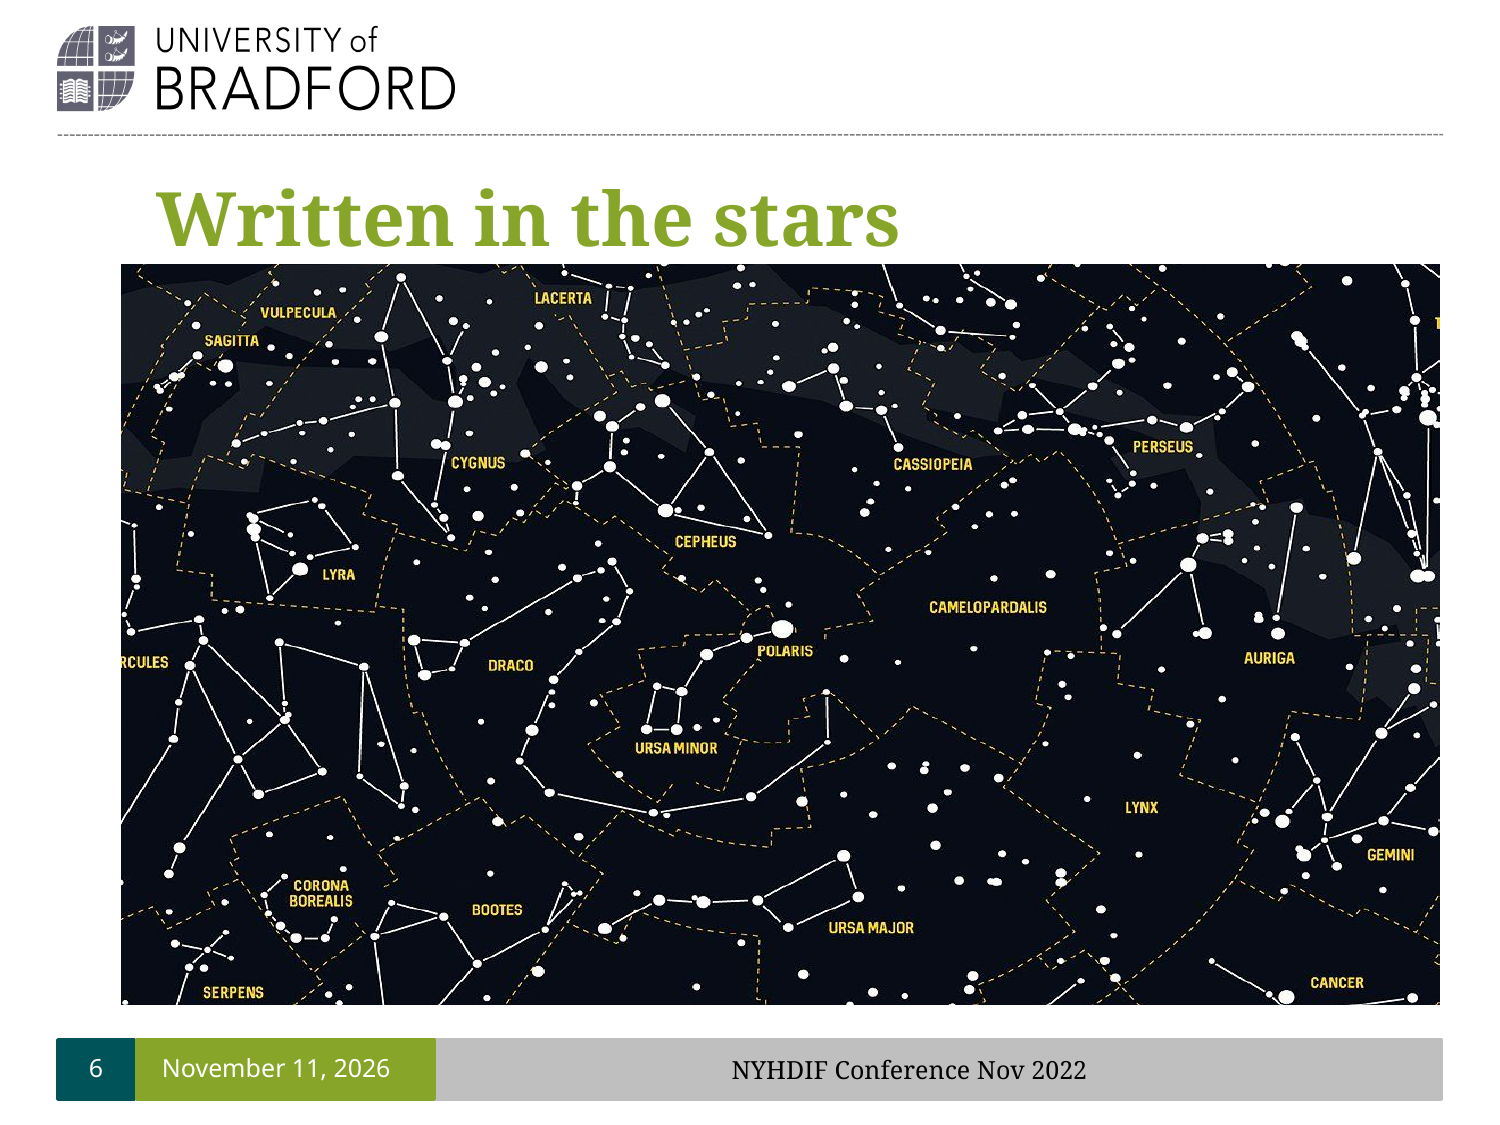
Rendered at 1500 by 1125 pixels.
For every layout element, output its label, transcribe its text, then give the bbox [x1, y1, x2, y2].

title Written in the stars [156, 153, 1440, 263]
slide_number 6 [57, 1039, 136, 1100]
footer NYHDIF Conference Nov 2022 [379, 1039, 1441, 1100]
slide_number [136, 1039, 379, 1100]
picture [55, 24, 456, 112]
picture [120, 263, 1440, 1006]
